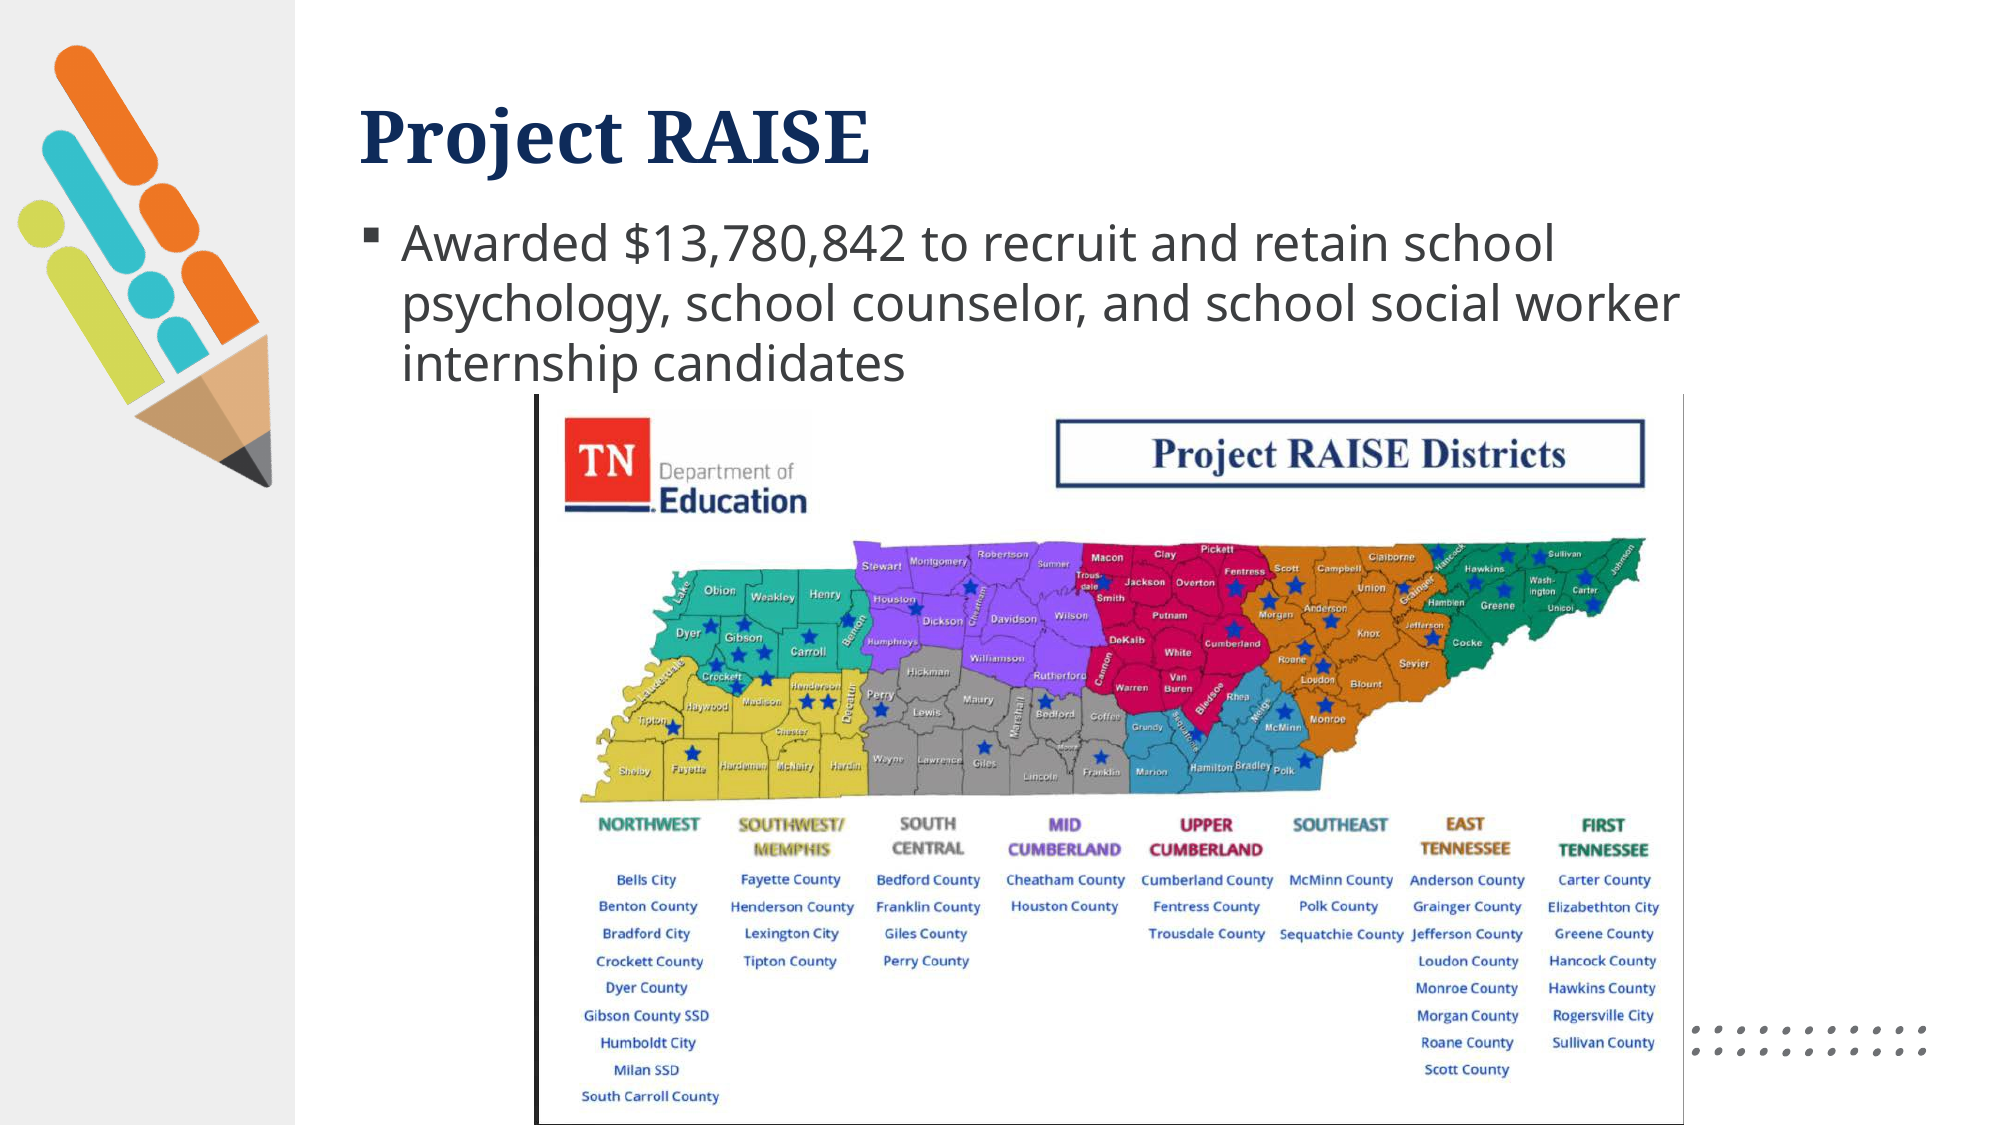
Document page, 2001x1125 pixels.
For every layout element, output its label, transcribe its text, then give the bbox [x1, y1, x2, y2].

text_box [1827, 1047, 1836, 1056]
text_box [1805, 1026, 1813, 1035]
text_box [1782, 1048, 1791, 1057]
text_box [1737, 1026, 1746, 1035]
text_box [1737, 1048, 1746, 1057]
text_box [1872, 1026, 1881, 1035]
picture [534, 394, 1684, 1125]
title Project RAISE [340, 47, 1597, 279]
text_box Awarded $13,780,842 to recruit and retain school psychology, school counselor, and school social worker internship candidates [357, 209, 1830, 392]
text_box [1805, 1048, 1813, 1057]
text_box [1872, 1048, 1881, 1057]
text_box [1895, 1026, 1904, 1035]
text_box [1827, 1026, 1836, 1034]
text_box [1850, 1047, 1859, 1056]
text_box [1759, 1047, 1768, 1056]
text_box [0, 0, 337, 1125]
text_box [1782, 1026, 1791, 1035]
text_box [1714, 1047, 1723, 1056]
text_box [1850, 1025, 1859, 1034]
text_box [1895, 1048, 1904, 1056]
text_box [1691, 1047, 1700, 1056]
text_box [1714, 1025, 1723, 1034]
text_box [1691, 1025, 1700, 1034]
text_box [1918, 1025, 1927, 1034]
text_box [1918, 1047, 1927, 1056]
text_box [1759, 1025, 1768, 1034]
